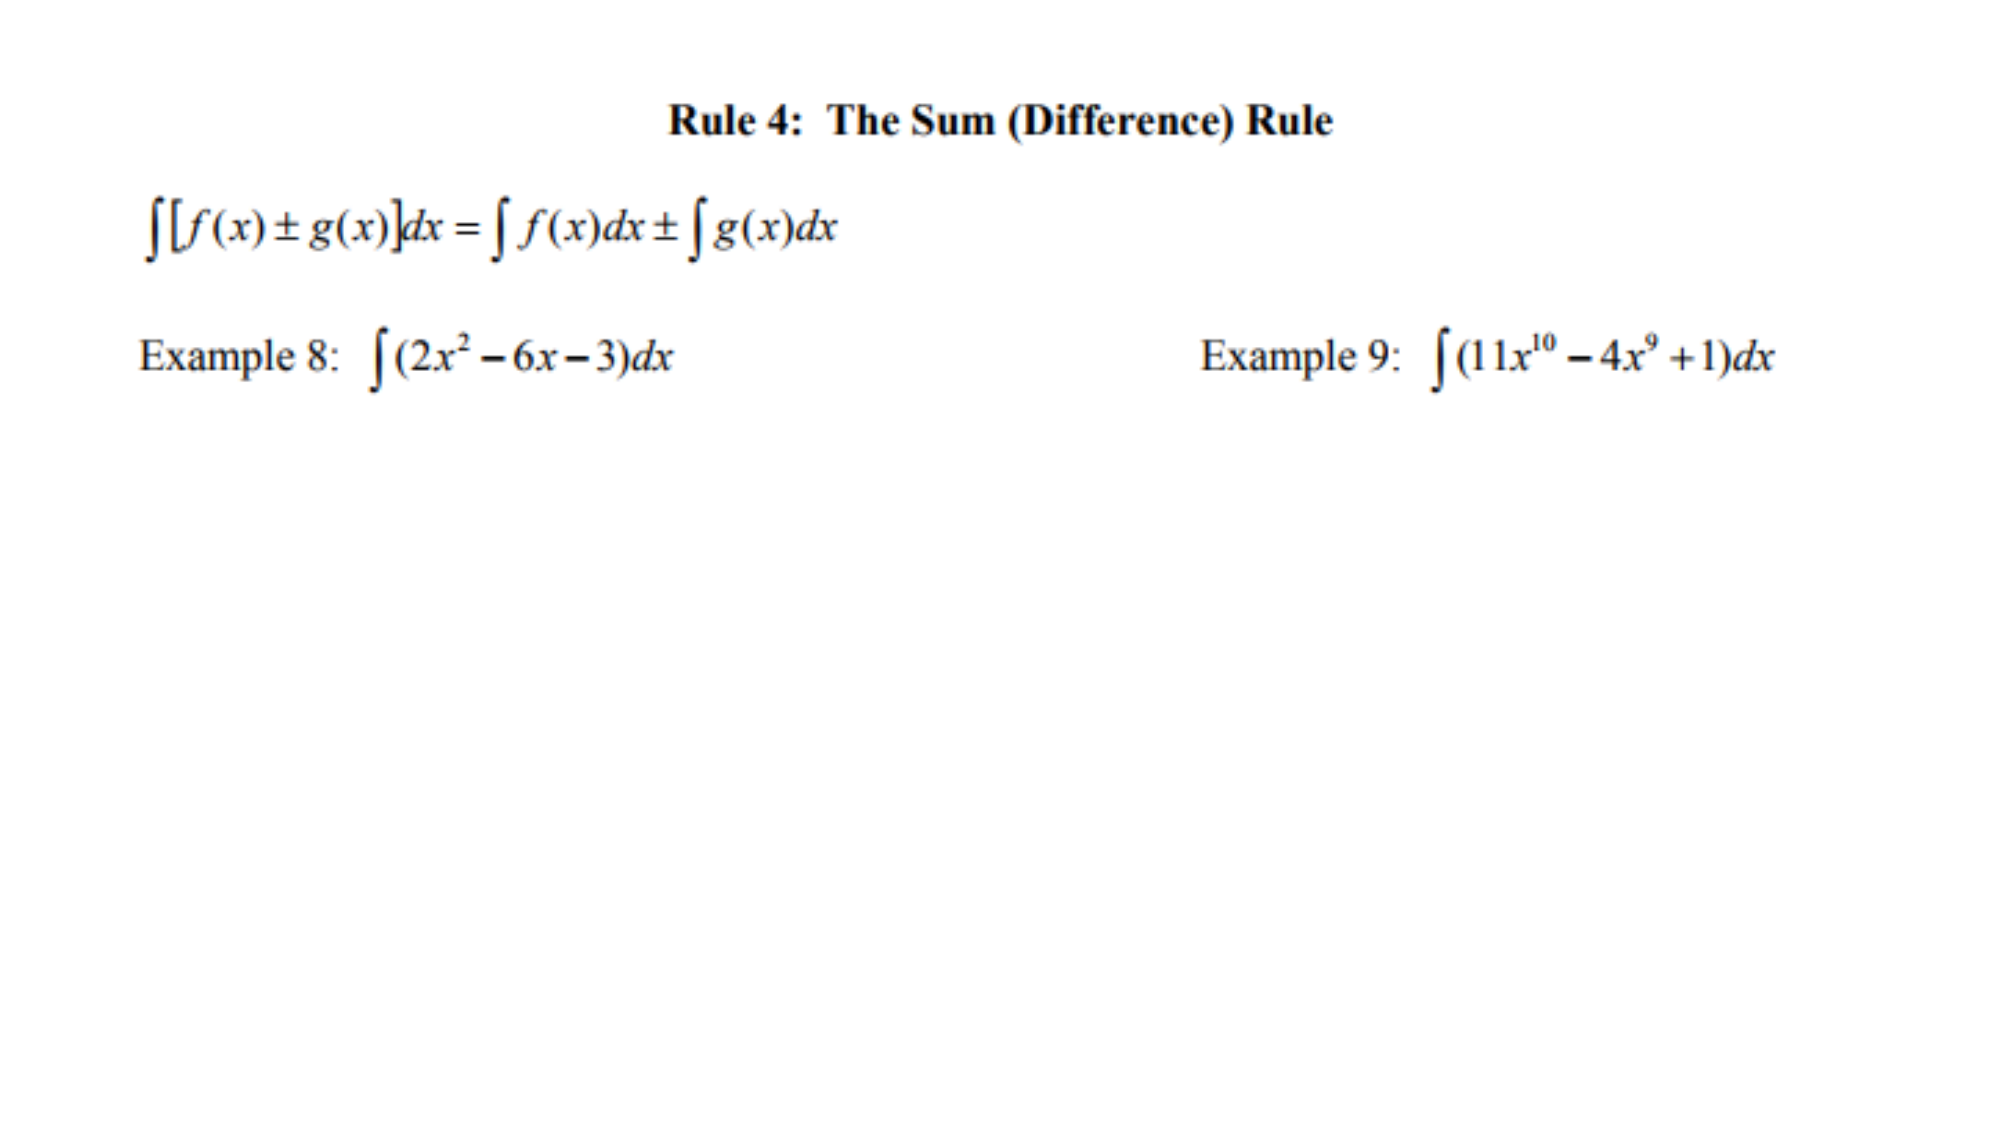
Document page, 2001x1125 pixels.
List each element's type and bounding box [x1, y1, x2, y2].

list [84, 44, 1870, 443]
